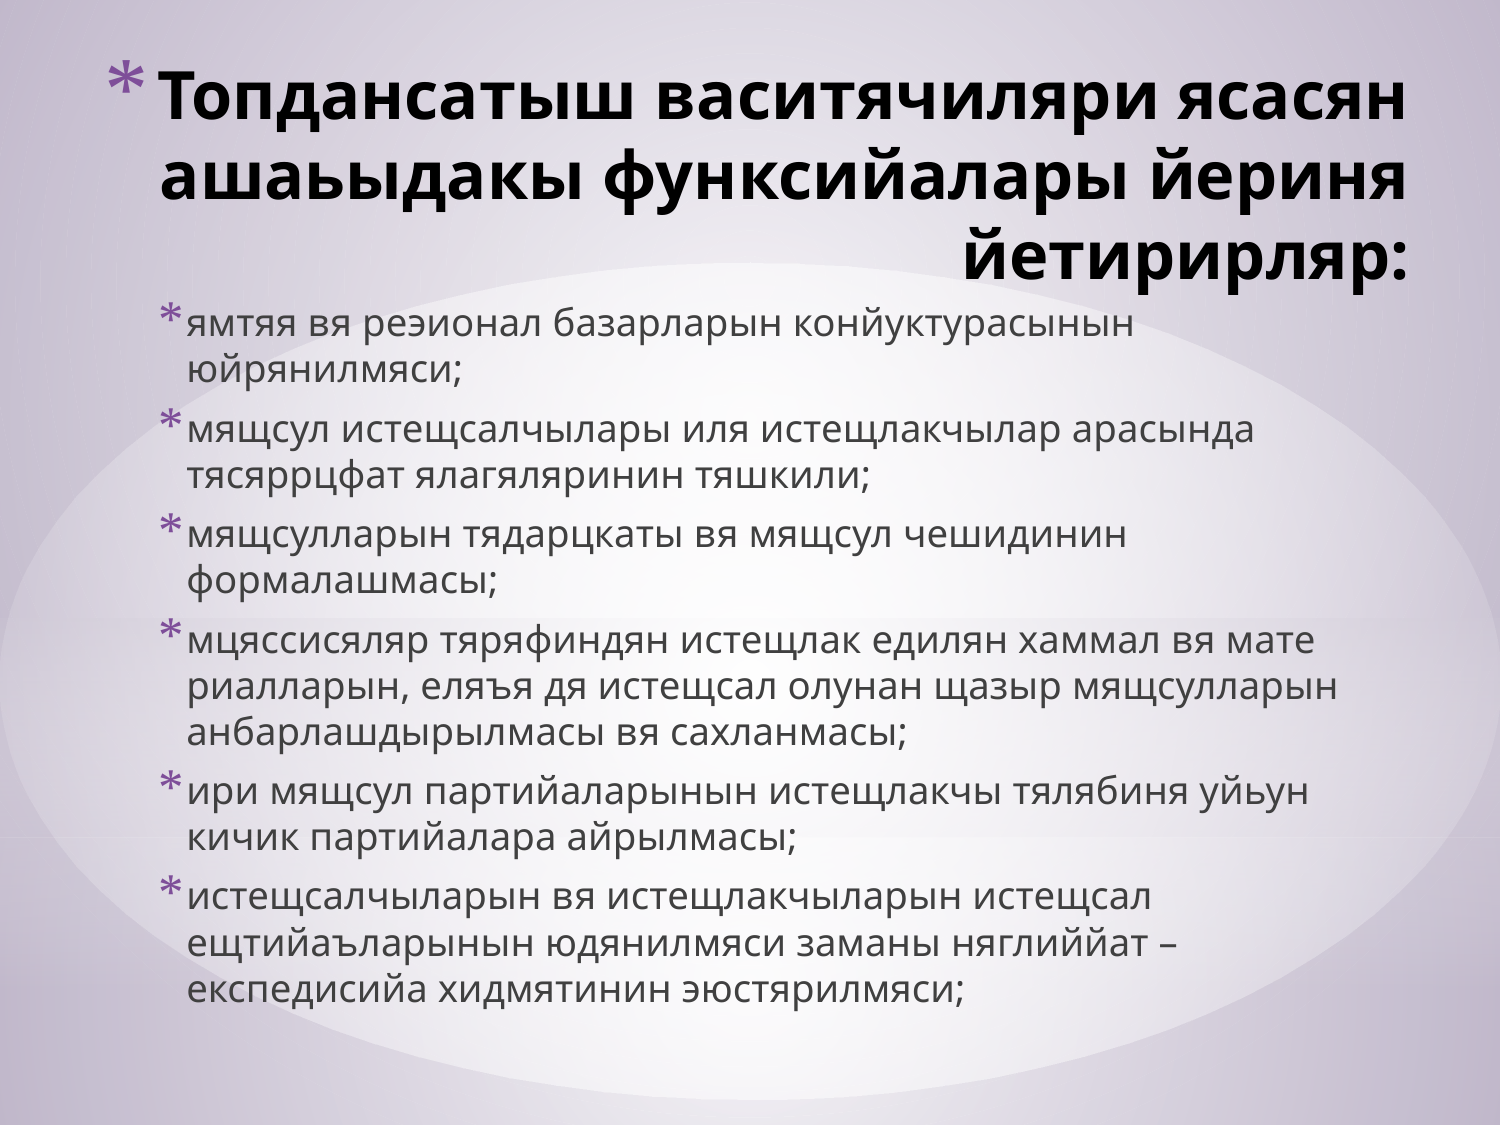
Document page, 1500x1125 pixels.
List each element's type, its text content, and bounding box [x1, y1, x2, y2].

list ямтяя вя реэионал базарларын конйуктурасынын юйрянилмяси; мящсул истещсалчылары иля истещлакчылар арасында тясяррцфат ялагя­ляринин тяшкили; мящсулларын тядарцкаты вя мящсул чешидинин формалашмасы; мцяссисяляр тяряфиндян истещлак едилян хаммал вя мате­риал­ларын, еляъя дя истещсал олунан щазыр мящсулларын анбарлашдырыл­масы вя сахлан­масы; ири мящсул партийаларынын истещлакчы тялябиня уйьун кичик парти­йалара айрылмасы; истещсалчыларын вя истещлакчыларын истещсал ещтийаъларынын юдянил­мяси заманы няглиййат – експедисийа хидмятинин эюстярилмяси; [88, 290, 1388, 1024]
title Топдансатыш васитячиляри ясасян ашаьыдакы функсийалары йериня йетирирляр: [75, 45, 1425, 197]
